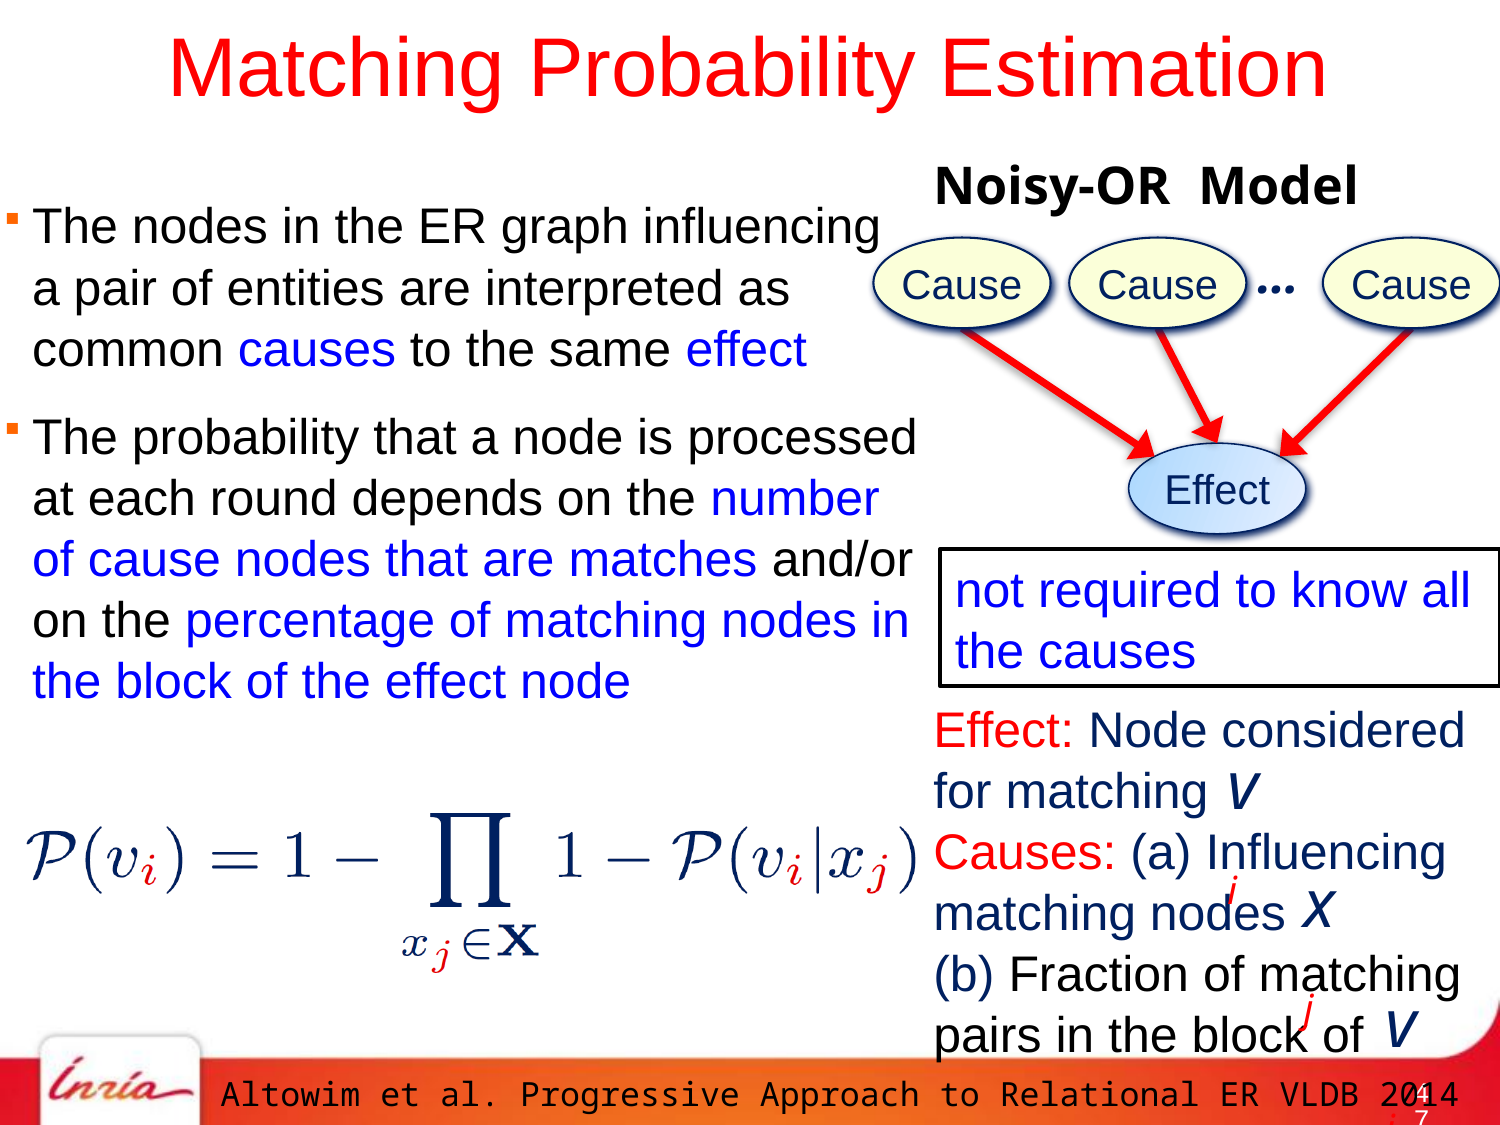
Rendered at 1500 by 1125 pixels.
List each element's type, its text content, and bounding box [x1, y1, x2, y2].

text_box Effect: Node considered for matching Causes: (a) Influencing matching nodes (b) Fraction of matching pairs in the block of [918, 688, 1500, 1125]
text_box xj [1303, 859, 1343, 1031]
picture [0, 808, 919, 1125]
list The nodes in the ER graph influencing a pair of entities are interpreted as common causes to the same effect The probability that a node is processed at each round depends on the number of cause nodes that are matches and/or on the percentage of matching nodes in the block of the effect node [0, 192, 941, 738]
text_box vi [1227, 741, 1266, 913]
text_box Altowim et al. Progressive Approach to Relational ER VLDB 2014 [205, 1065, 1488, 1121]
text_box vi [1385, 979, 1424, 1065]
text_box Noisy-OR Model [918, 144, 1460, 223]
text_box vi [1385, 1121, 1424, 1125]
text_box not required to know all the causes [938, 547, 1500, 688]
title Matching Probability Estimation [110, 0, 1391, 125]
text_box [873, 235, 1500, 534]
